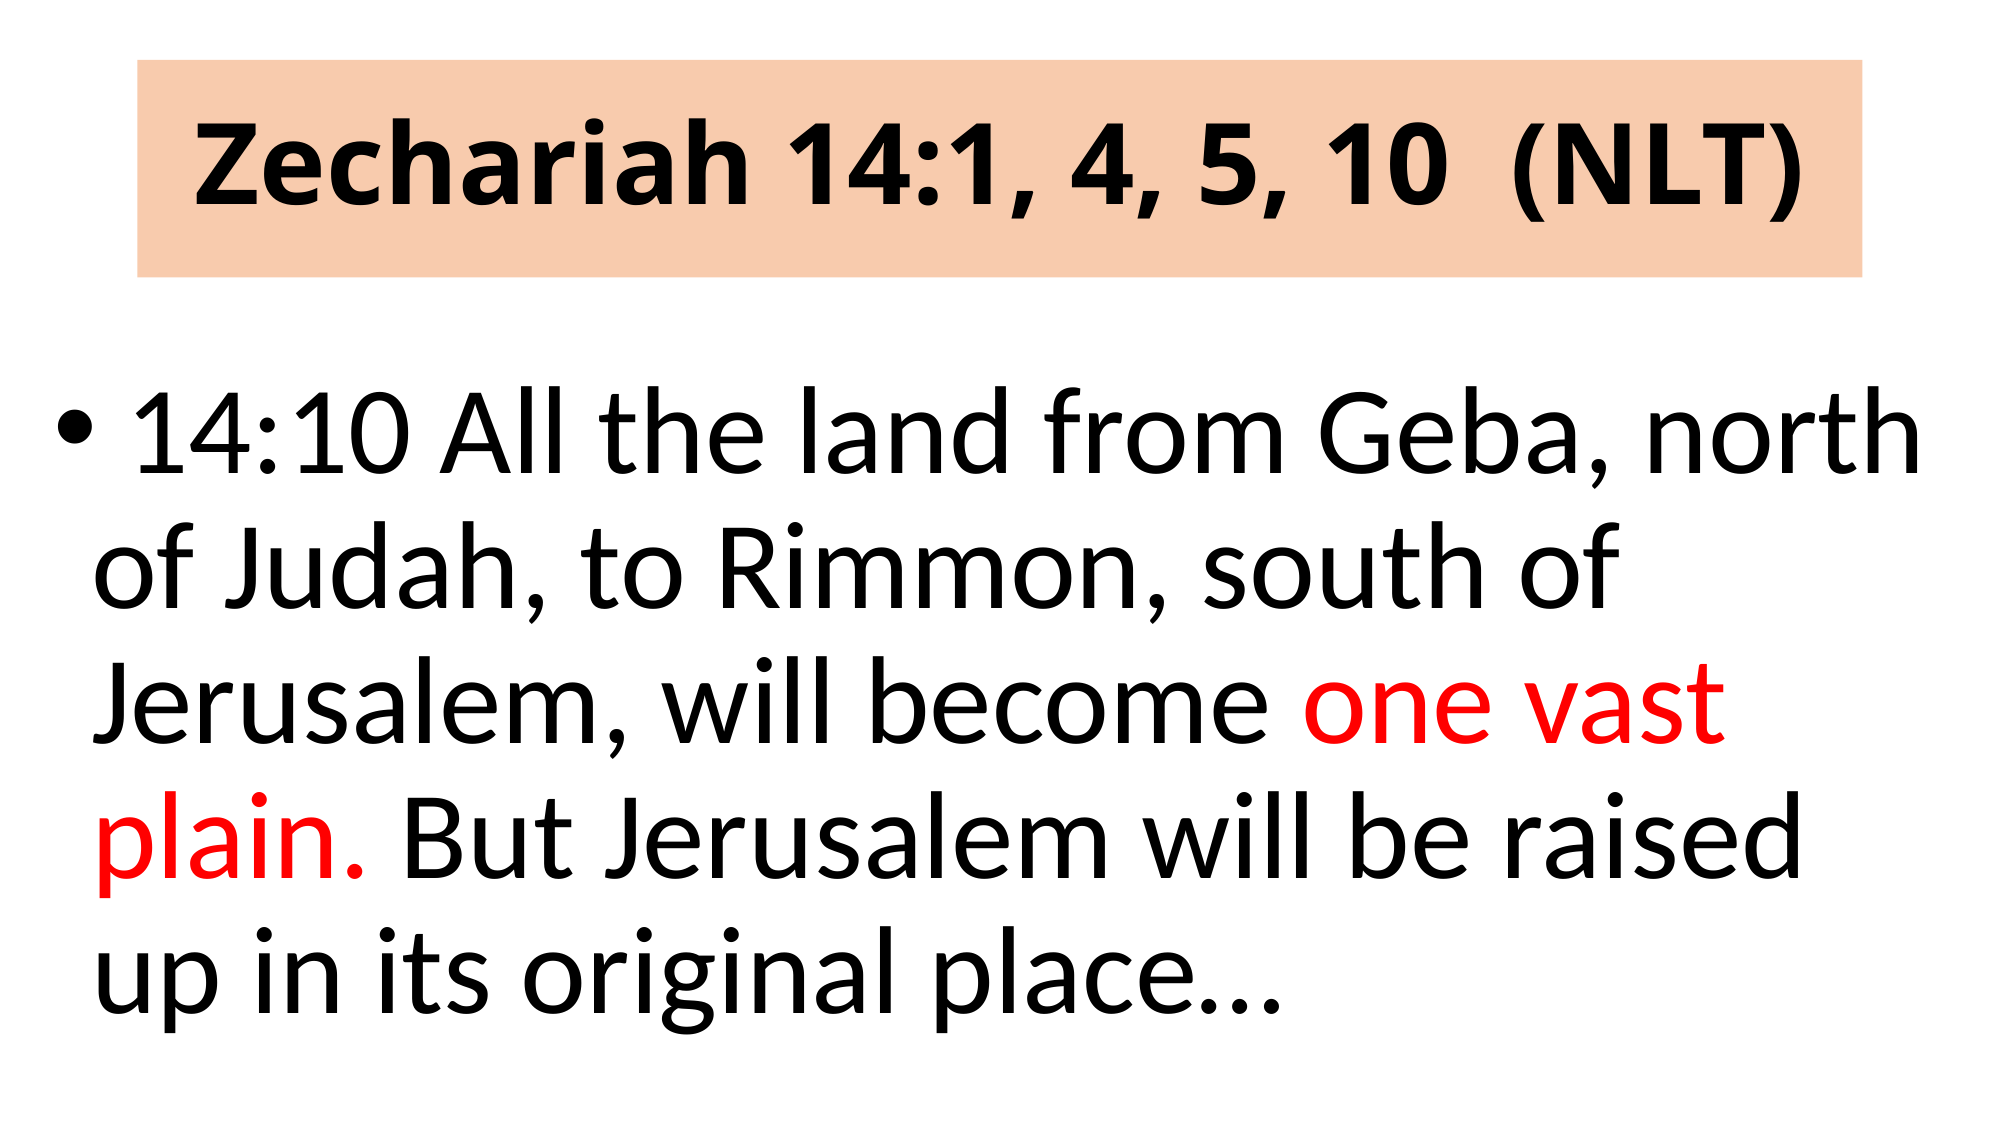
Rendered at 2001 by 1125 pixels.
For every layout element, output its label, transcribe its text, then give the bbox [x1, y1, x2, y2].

list 14:10 All the land from Geba, north of Judah, to Rimmon, south of Jerusalem, will become one vast plain. But Jerusalem will be raised up in its original place… [38, 357, 1962, 1072]
title Zechariah 14:1, 4, 5, 10 (NLT) [137, 59, 1863, 278]
